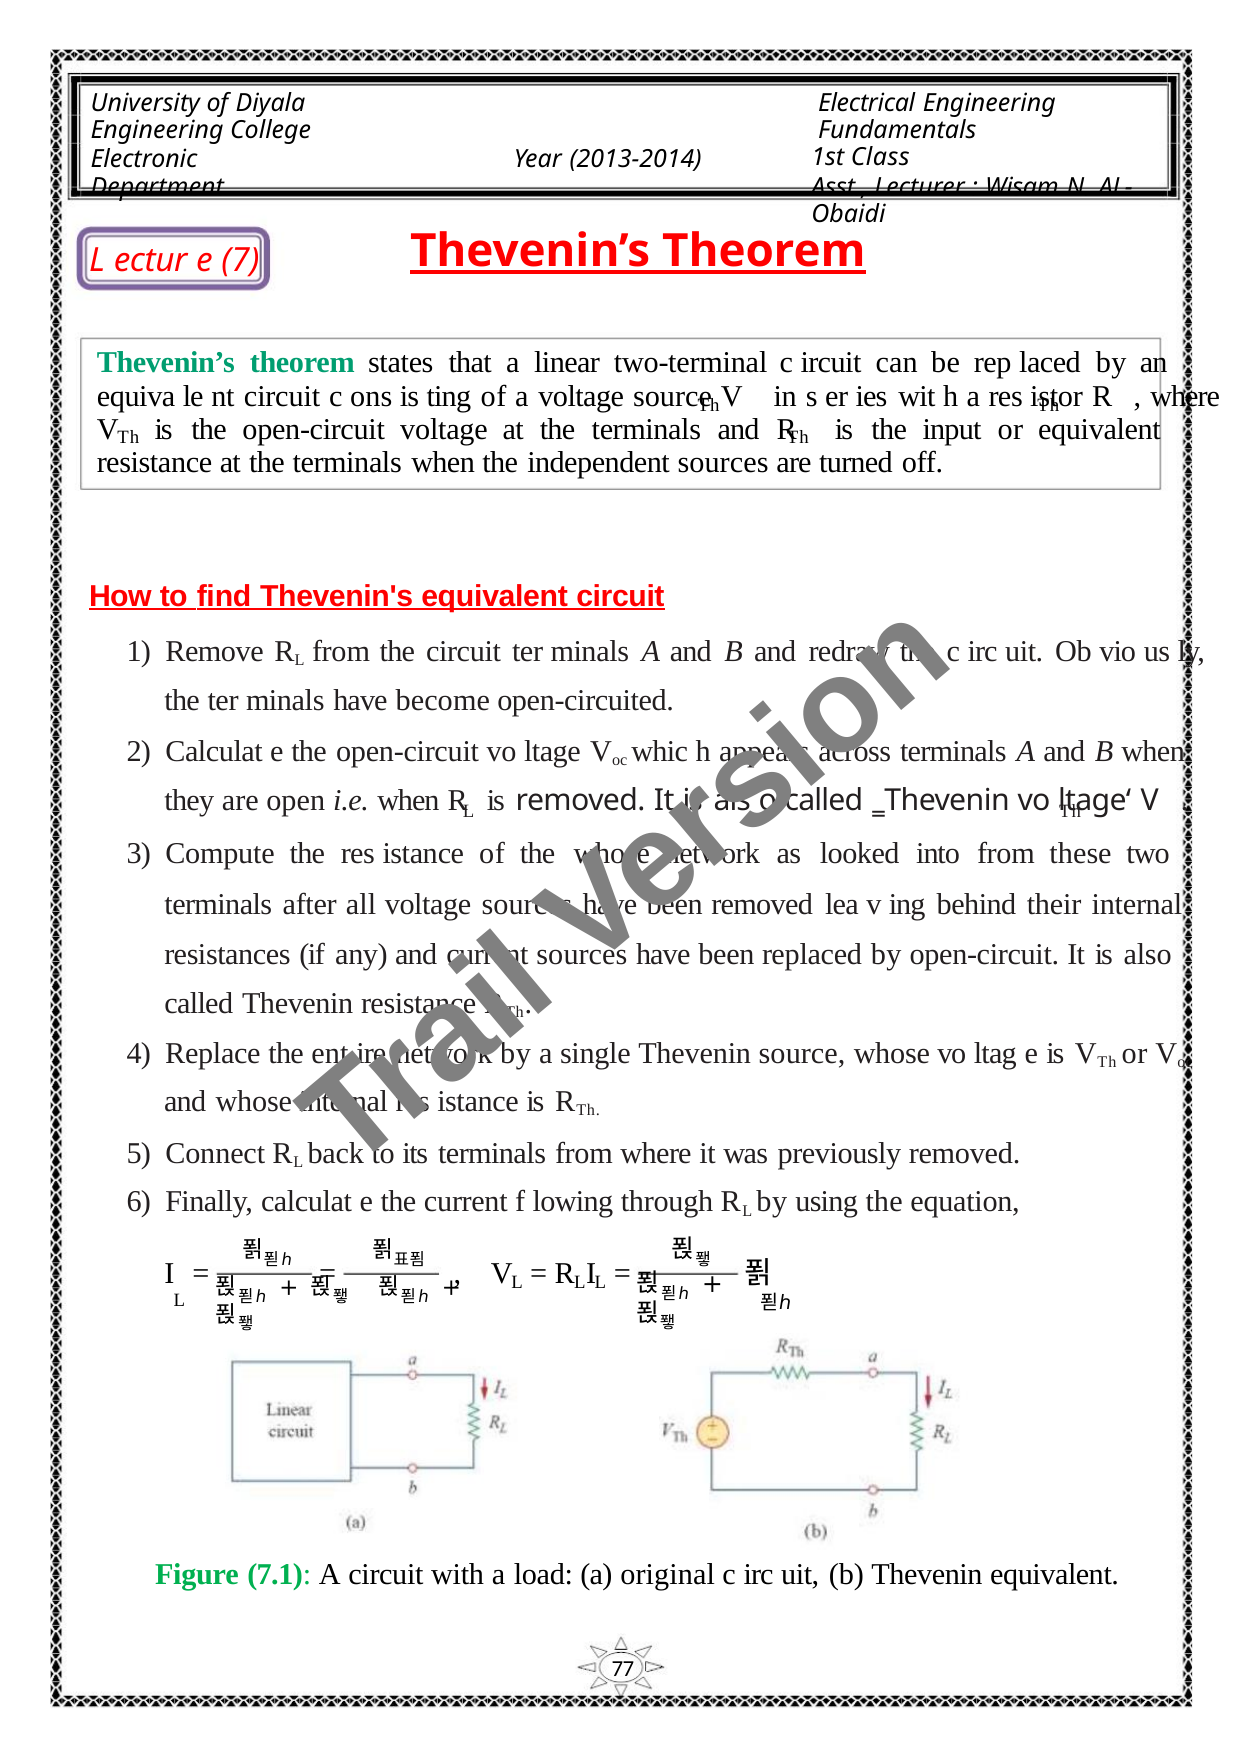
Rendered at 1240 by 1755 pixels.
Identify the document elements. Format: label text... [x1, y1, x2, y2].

text_box Trail Version [246, 543, 993, 1211]
text_box 2) Calculat e the open-circuit vo ltage Voc whic h appears across terminals A and B when they are open i.e. when R is removed. It is als o called ‗Thevenin vo ltage‘ V . [832, 736, 1240, 817]
text_box Th [1037, 394, 1088, 412]
text_box 2) Calculat e the open-circuit vo ltage Voc whic h appears across terminals A and B when they are open i.e. when R is removed. It is als o called ‗Thevenin vo ltage‘ V . [126, 736, 647, 817]
text_box How to find Thevenin's equivalent circuit [89, 578, 742, 613]
text_box 1) Remove RL from the circuit ter minals A and B and redraw the c irc uit. Ob vio us ly, the ter minals have become open-circuited. [951, 636, 1240, 717]
text_box 1) Remove RL from the circuit ter minals A and B and redraw the c irc uit. Ob vio us ly, the ter minals have become open-circuited. [126, 636, 766, 717]
text_box 3) Compute the res istance of the whose network as looked into from these two terminals after all voltage sources have been removed lea v ing behind their internal resistances (if any) and current sources have been replaced by open-circuit. It is also called Thevenin resistance RTh. [589, 836, 1240, 1021]
text_box Electrical Engineering Fundamentals 1st Class Asst., Lecturer : Wisam N. AL-Obaidi [811, 89, 1204, 228]
text_box resistance at the terminals when the independent sources are turned off. [96, 445, 1056, 479]
text_box Th [1059, 800, 1110, 822]
text_box Figure (7.1): A circuit with a load: (a) original c irc uit, (b) Thevenin equivalent. [154, 1557, 1225, 1591]
text_box L ectur e (7) [89, 236, 292, 279]
text_box 푉푇ℎ [242, 1240, 317, 1269]
text_box = [319, 1256, 382, 1278]
text_box 4) Replace the ent ire network by a single Thevenin source, whose vo ltag e is VTh or Voc and whose internal res istance is RTh. [472, 1037, 1240, 1119]
text_box 5) Connect RL back to its terminals from where it was previously removed. 6) Finally, calculat e the current f lowing through RL by using the equation, [126, 1138, 1142, 1220]
text_box 3) Compute the res istance of the whose network as looked into from these two terminals after all voltage sources have been removed lea v ing behind their internal resistances (if any) and current sources have been replaced by open-circuit. It is also called Thevenin resistance RTh. [126, 836, 528, 1021]
text_box V is the open-circuit voltage at the terminals and R is the input or equivalent [96, 412, 1240, 446]
text_box L L [574, 1271, 634, 1293]
text_box Thevenin’s Theorem [409, 221, 946, 276]
text_box equiva le nt circuit c ons is ting of a voltage source V in s er ies wit h a res istor R , where [96, 379, 1240, 412]
text_box , V = R I = [453, 1256, 676, 1290]
text_box L [462, 800, 503, 822]
text_box 푅퐿 푅푇ℎ + 푅퐿 [636, 1239, 773, 1332]
text_box 푉 푇ℎ [744, 1255, 822, 1314]
text_box Thevenin’s theorem states that a linear two-terminal c ircuit can be rep laced by an [96, 345, 1240, 379]
text_box 푅푇ℎ + 푅퐿 푅푇ℎ + 푅퐿 [215, 1278, 471, 1334]
text_box Th [697, 394, 748, 412]
text_box University of Diyala Engineering College Electronic Department [90, 89, 332, 201]
text_box L [511, 1271, 551, 1293]
text_box 푉표푐 [372, 1240, 440, 1269]
text_box I = L [164, 1256, 246, 1311]
text_box Year (2013-2014) [513, 145, 705, 173]
text_box Th [117, 426, 168, 445]
text_box 77 [611, 1652, 670, 1681]
text_box 4) Replace the ent ire network by a single Thevenin source, whose vo ltag e is VTh or Voc and whose internal res istance is RTh. [126, 1037, 288, 1119]
text_box Th [786, 426, 837, 445]
text_box [50, 49, 1193, 1751]
